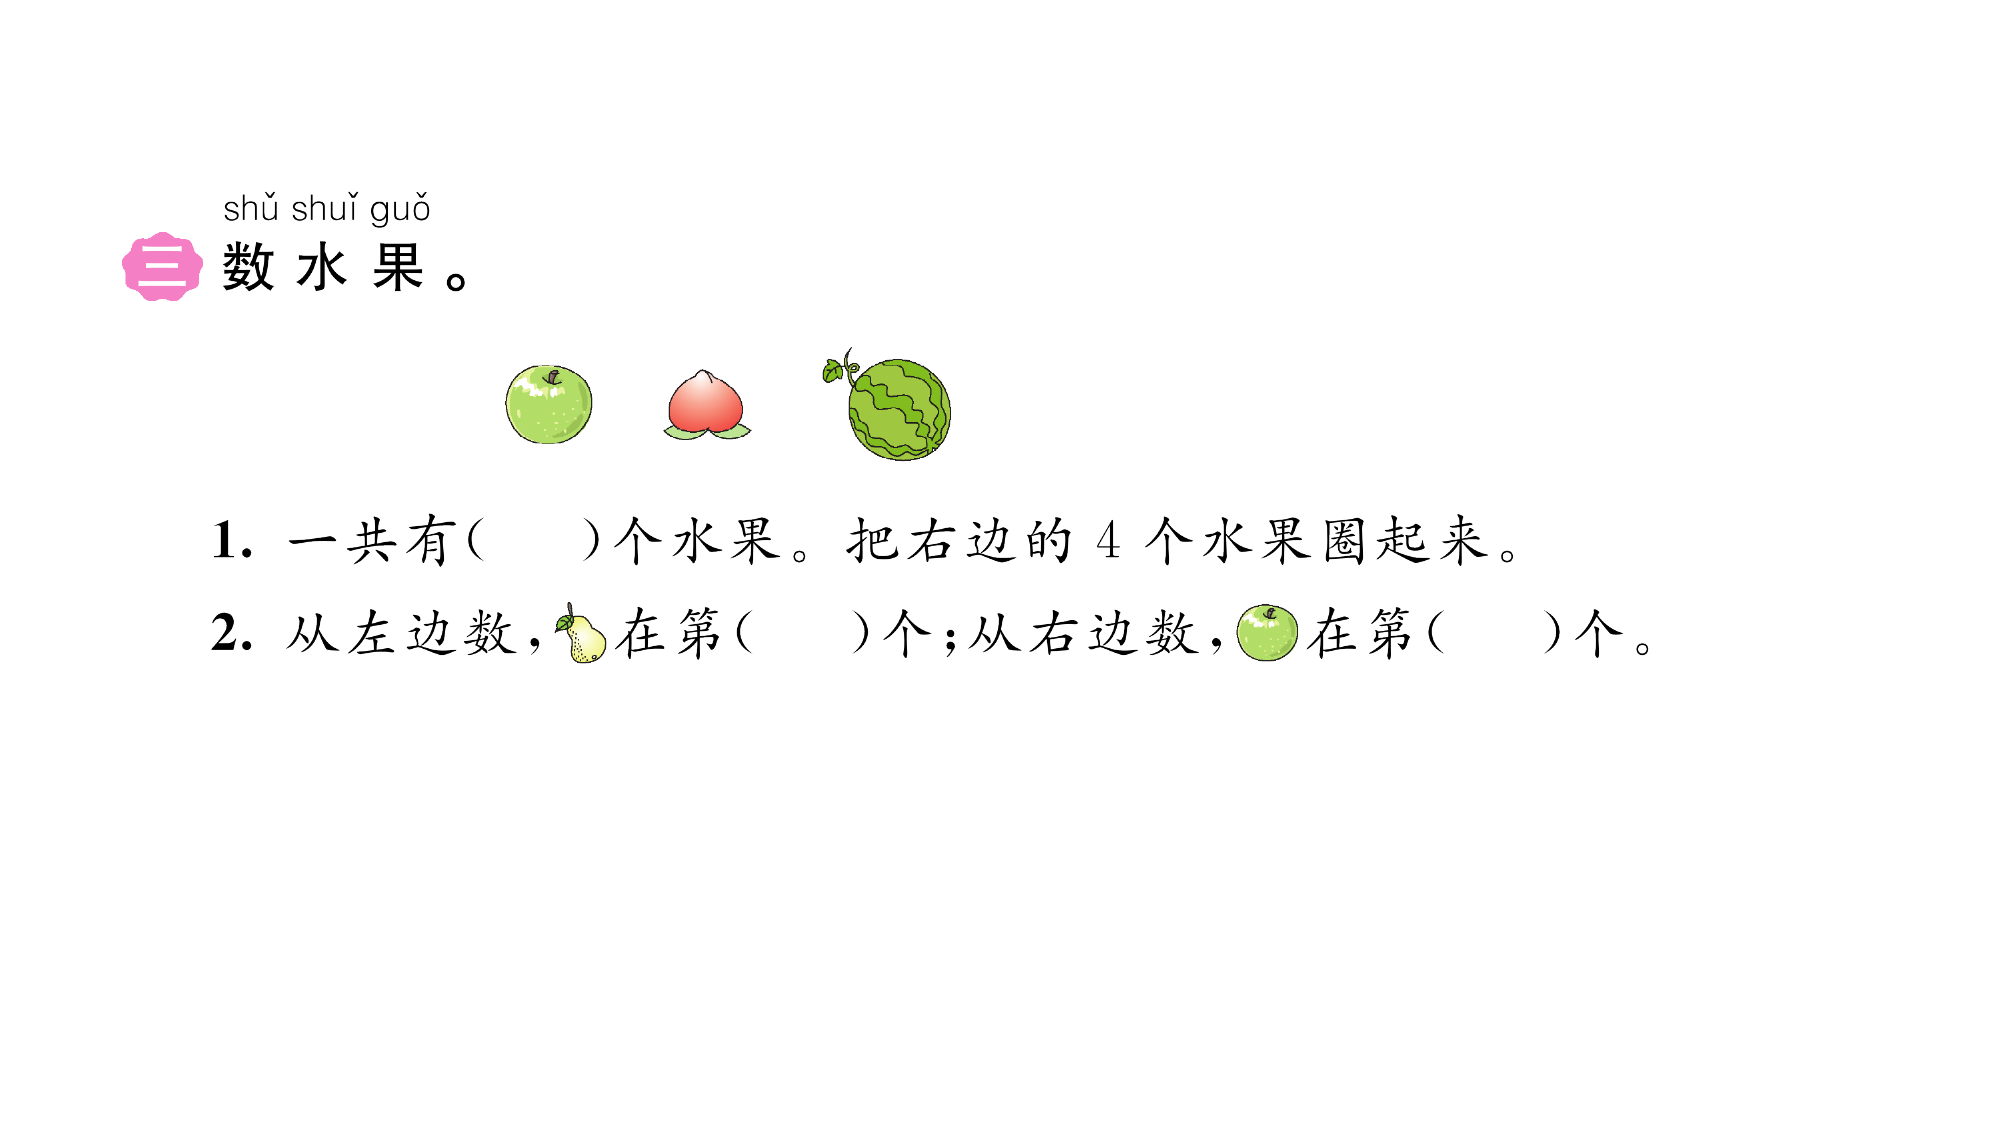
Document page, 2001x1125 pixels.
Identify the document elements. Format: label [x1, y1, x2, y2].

picture [118, 177, 2000, 684]
